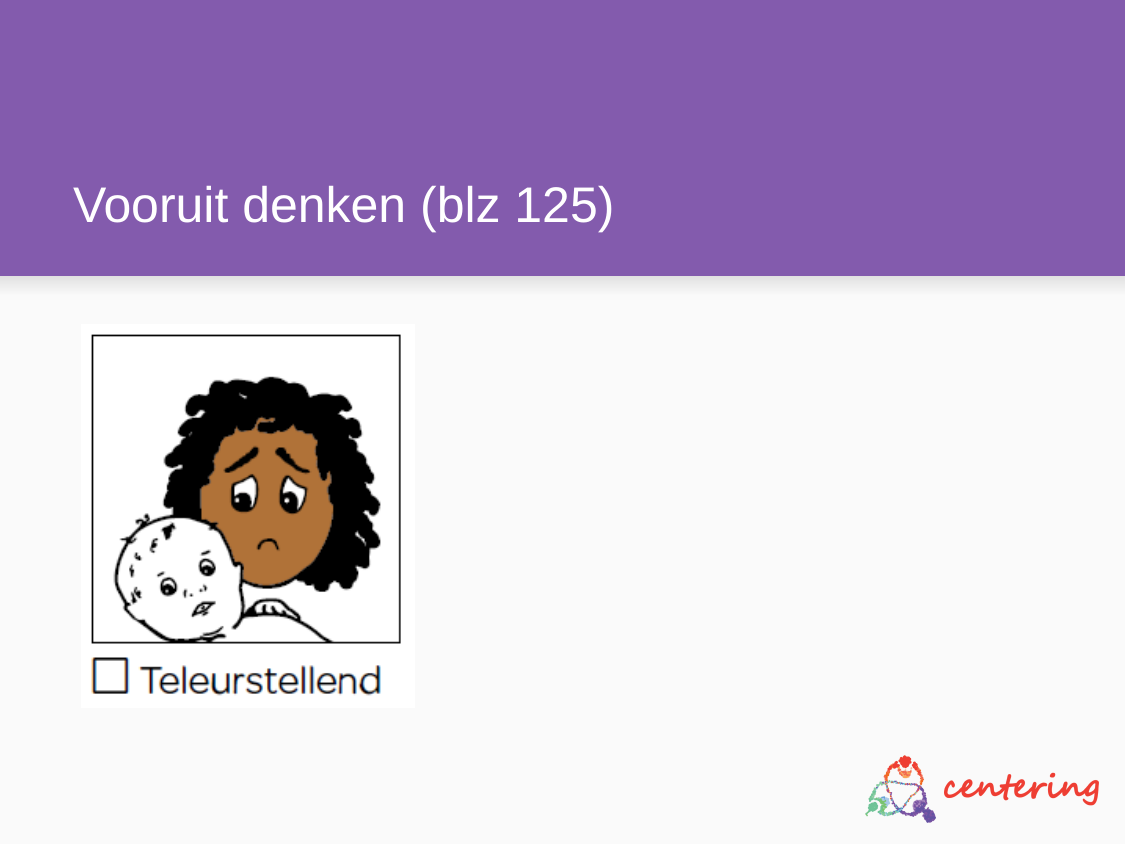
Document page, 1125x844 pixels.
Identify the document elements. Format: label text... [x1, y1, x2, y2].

picture [81, 324, 415, 708]
picture [865, 755, 1099, 823]
title Vooruit denken (blz 125) [58, 121, 1070, 248]
